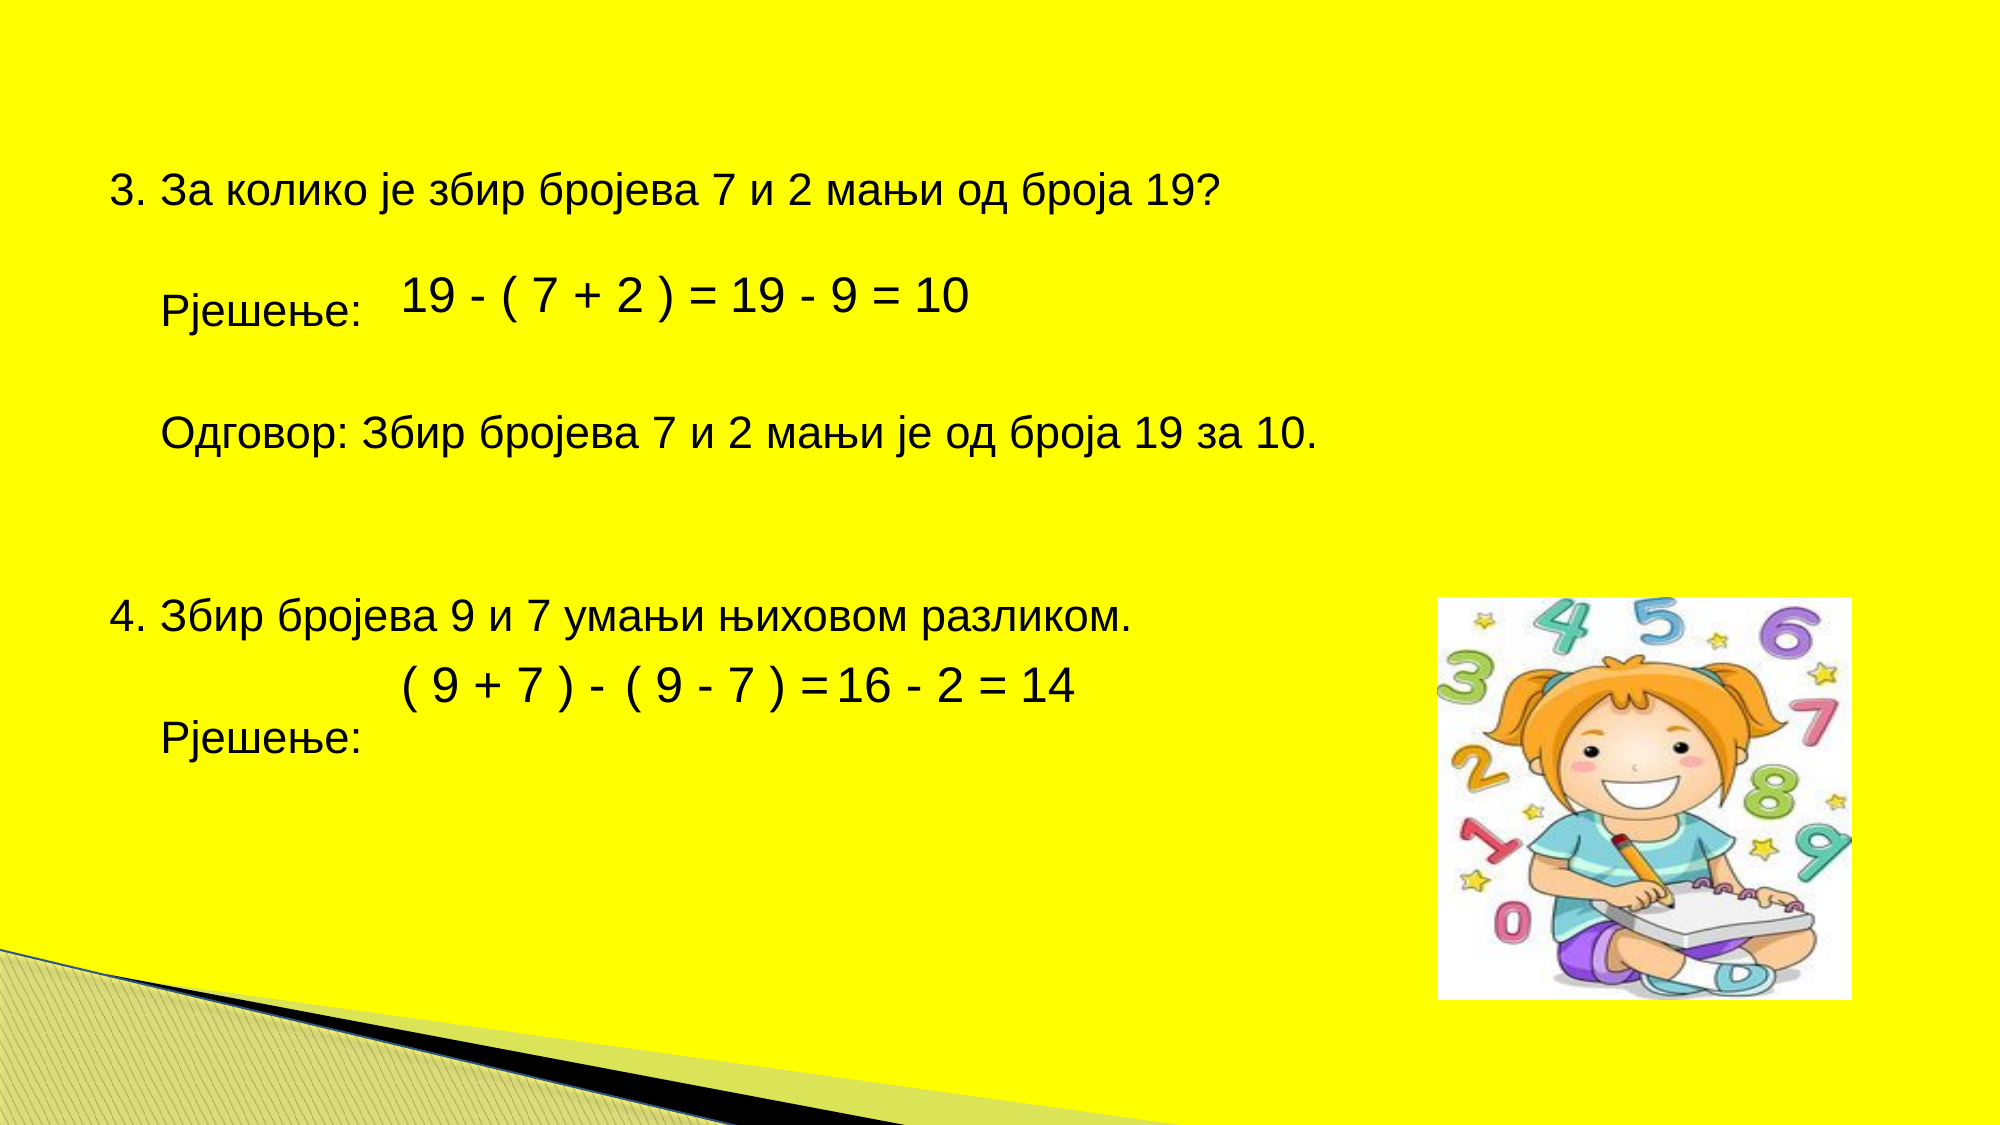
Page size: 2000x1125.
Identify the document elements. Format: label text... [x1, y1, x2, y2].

picture [1437, 597, 1852, 1001]
text_box 16 - 2 = [821, 645, 1005, 720]
text_box 10 [899, 255, 1006, 330]
text_box 14 [1005, 645, 1171, 720]
text_box 19 - 9 = [715, 255, 899, 330]
text_box ( 9 - 7 ) = [610, 645, 821, 720]
text_box ( 7 + 2 ) = [486, 255, 715, 330]
text_box 19 - [385, 255, 486, 330]
list 3. За колико је збир бројева 7 и 2 мањи од броја 19? Рјешење: Одговор: Збир бројева 7 и 2 мањи је од броја 19 за 10. 4. Збир бројева 9 и 7 умањи њиховом разликом. Рјешење: [78, 152, 1878, 895]
text_box ( 9 + 7 ) - [386, 645, 610, 720]
